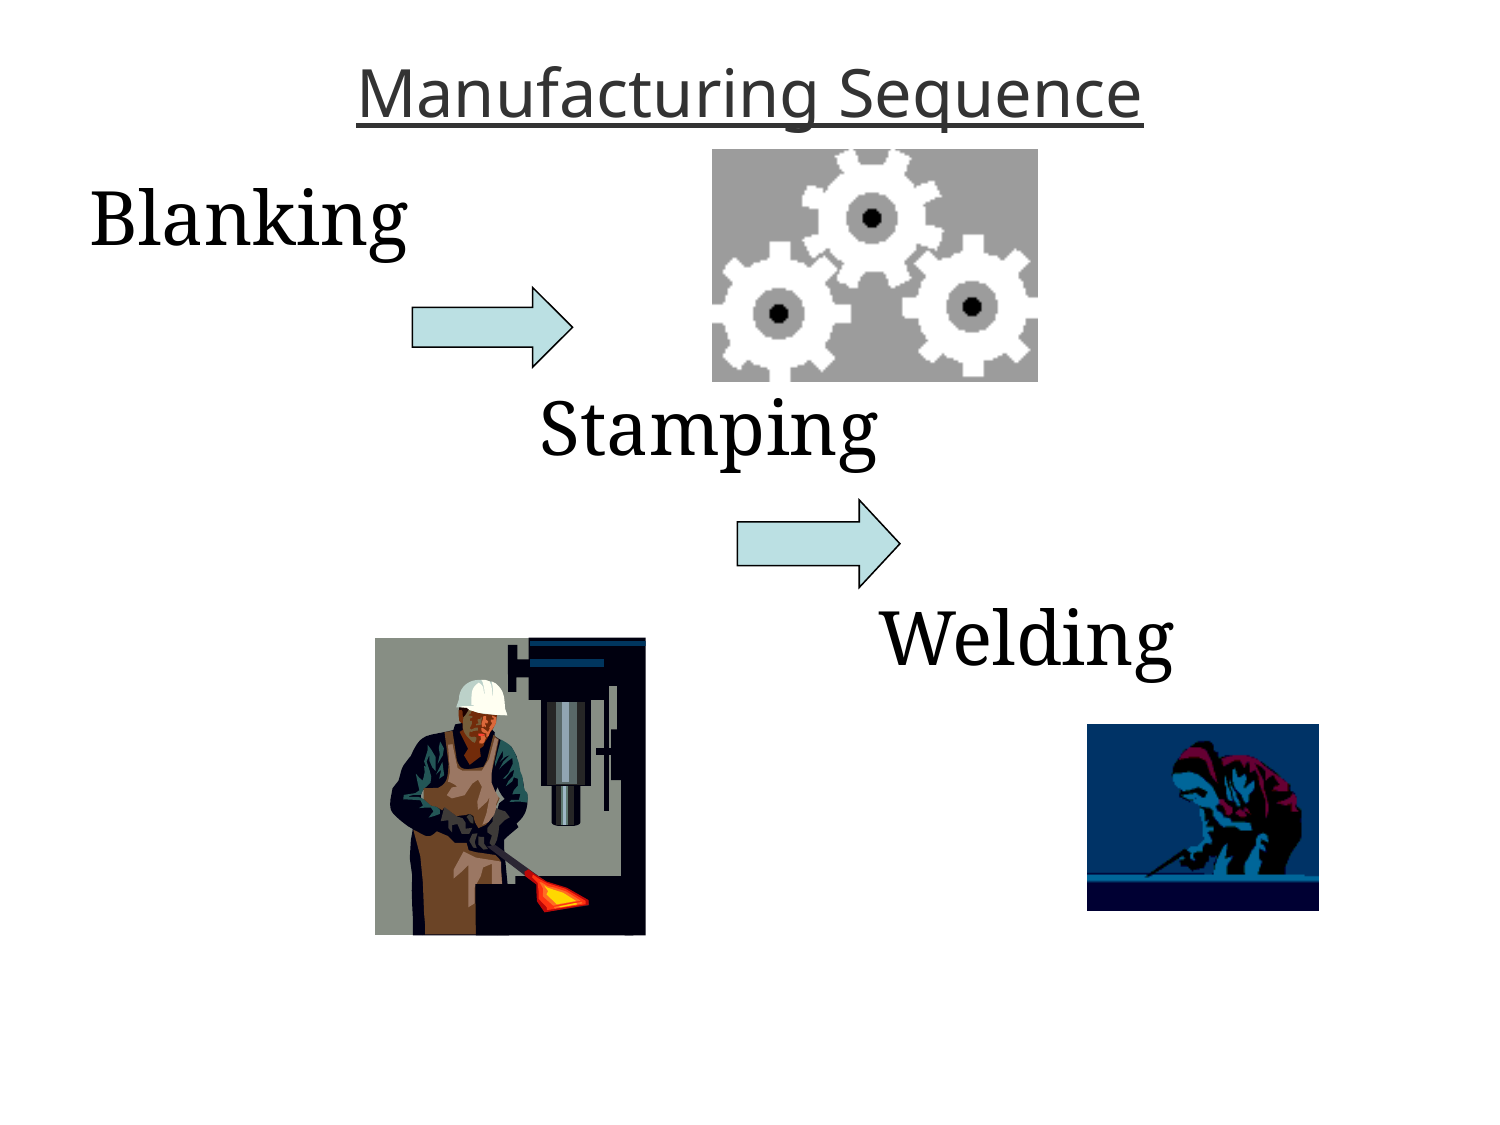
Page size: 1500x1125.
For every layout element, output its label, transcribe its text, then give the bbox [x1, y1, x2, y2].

picture [374, 637, 646, 936]
text_box [737, 499, 900, 588]
list Blanking Stamping Welding [75, 162, 1425, 1005]
title Manufacturing Sequence [75, 45, 1425, 138]
text_box [412, 287, 573, 368]
picture [712, 149, 1038, 383]
picture [1087, 724, 1319, 876]
picture [1087, 881, 1319, 912]
